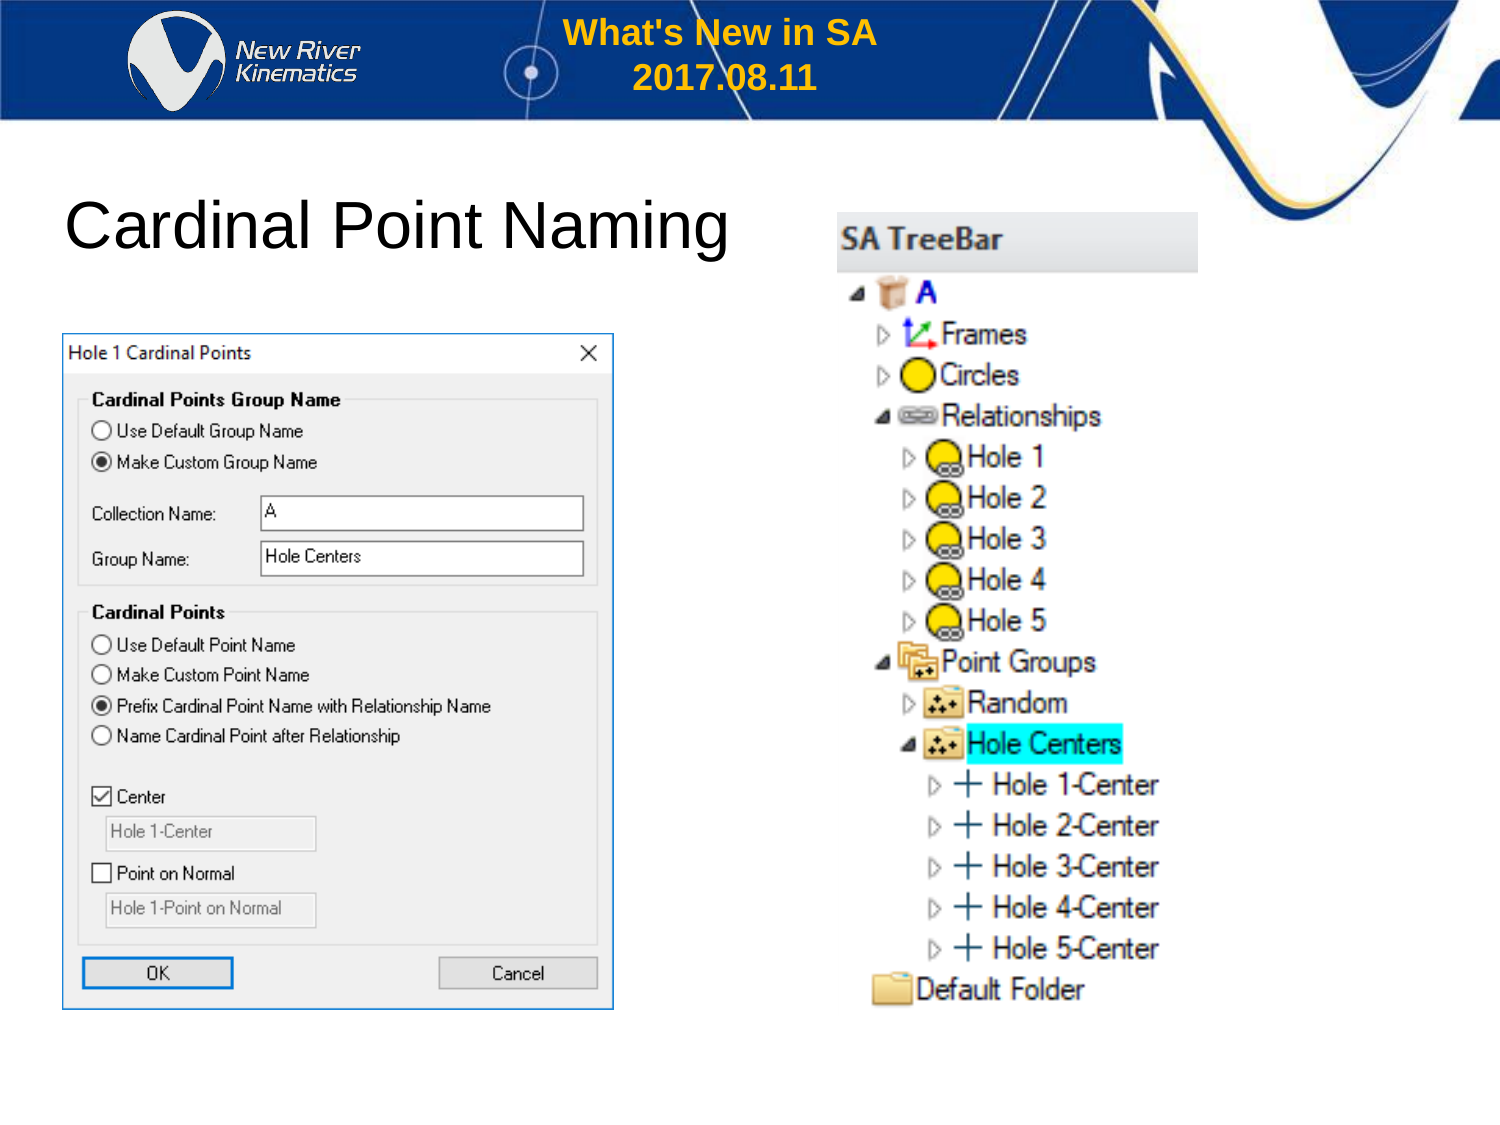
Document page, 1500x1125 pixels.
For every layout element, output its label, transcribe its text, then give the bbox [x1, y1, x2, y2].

text_box Cardinal Point Naming [49, 174, 863, 270]
footer What's New in SA 2017.08.11 [487, 0, 963, 113]
picture [0, 0, 1500, 1125]
